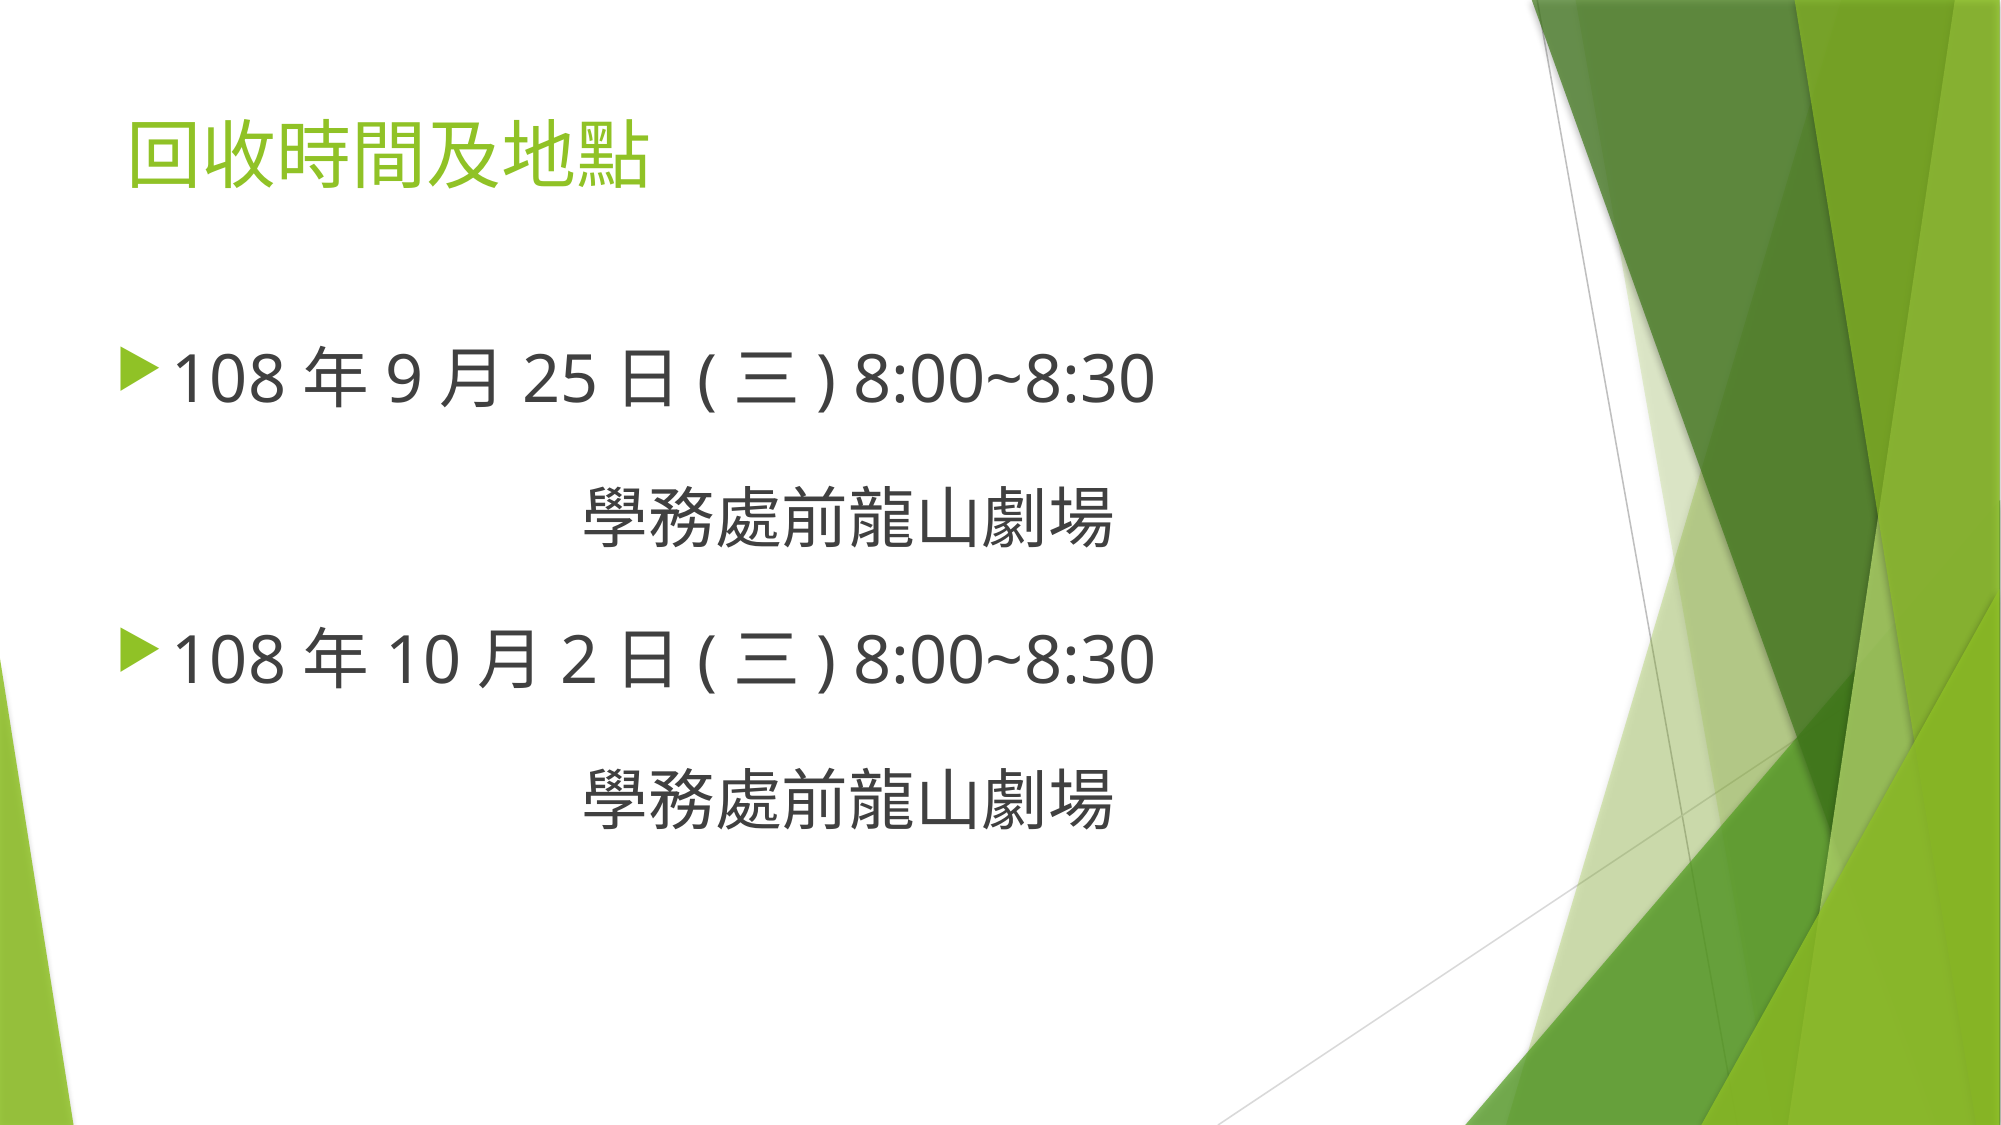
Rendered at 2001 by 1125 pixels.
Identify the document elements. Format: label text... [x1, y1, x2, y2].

list 108年9月25日(三) 8:00~8:30 學務處前龍山劇場 108年10月2日(三) 8:00~8:30 學務處前龍山劇場 [100, 287, 1511, 872]
title 回收時間及地點 [111, 99, 1522, 317]
